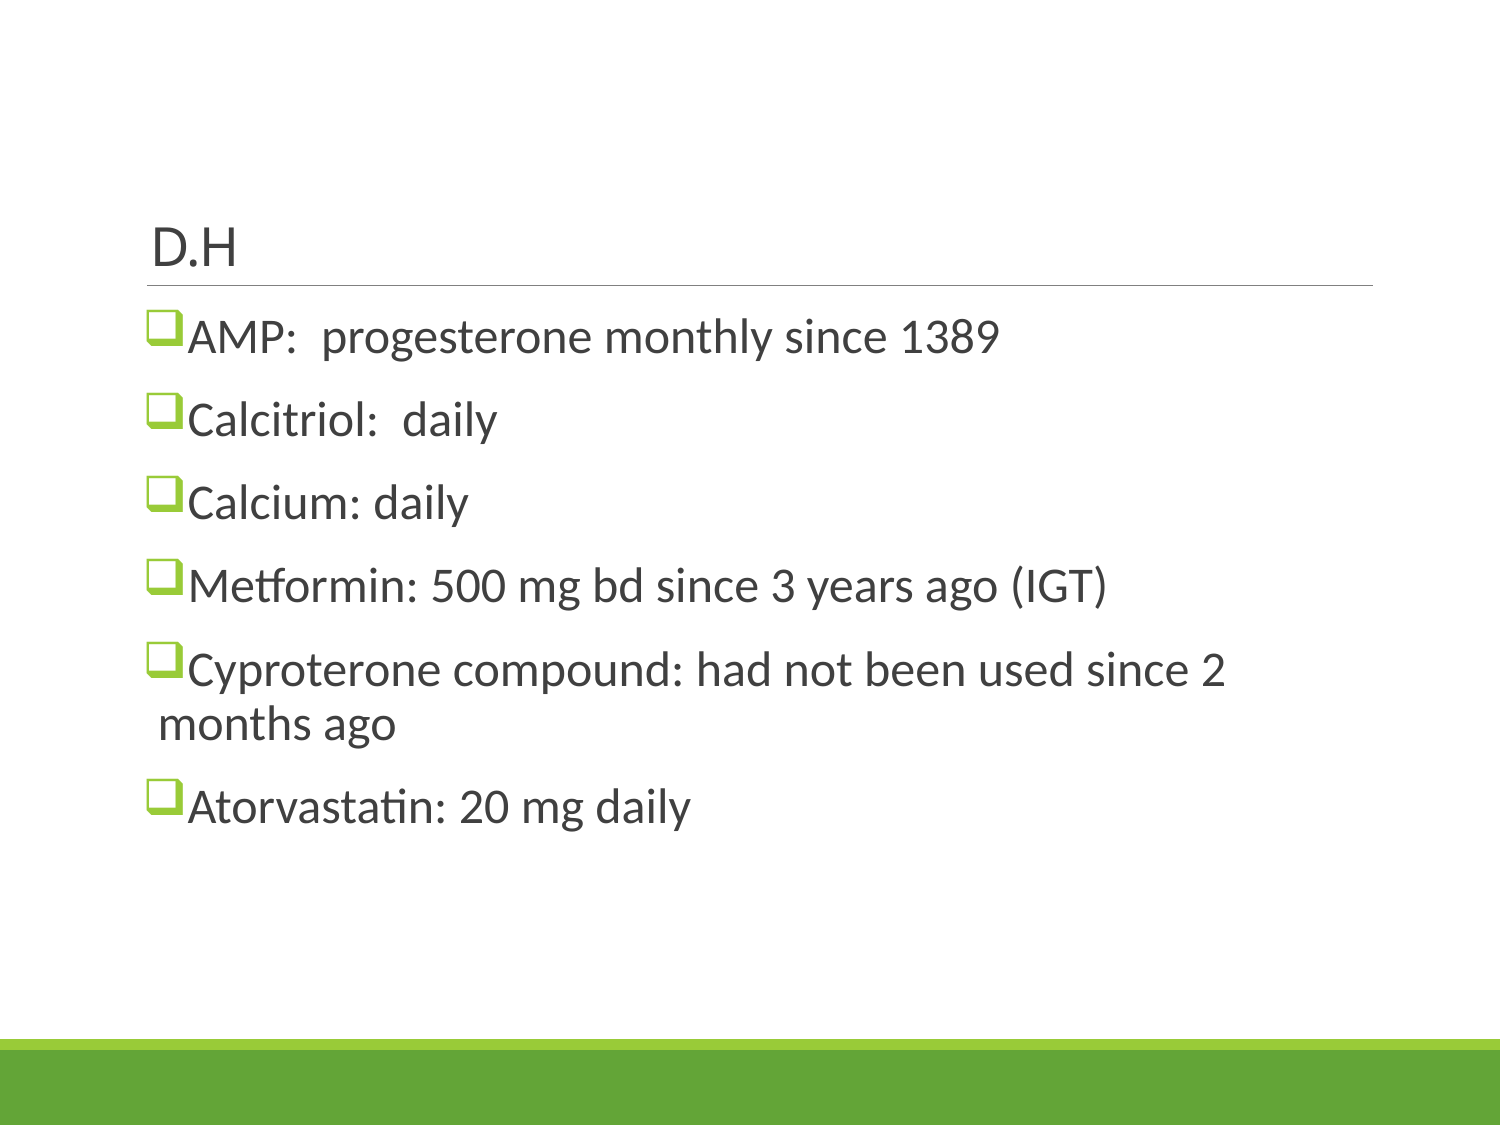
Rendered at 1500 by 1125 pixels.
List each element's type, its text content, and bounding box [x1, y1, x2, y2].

title D.H [135, 47, 1373, 285]
list AMP: progesterone monthly since 1389 Calcitriol: daily Calcium: daily Metformin: 500 mg bd since 3 years ago (IGT) Cyproterone compound: had not been used since 2 months ago Atorvastatin: 20 mg daily [135, 302, 1373, 963]
